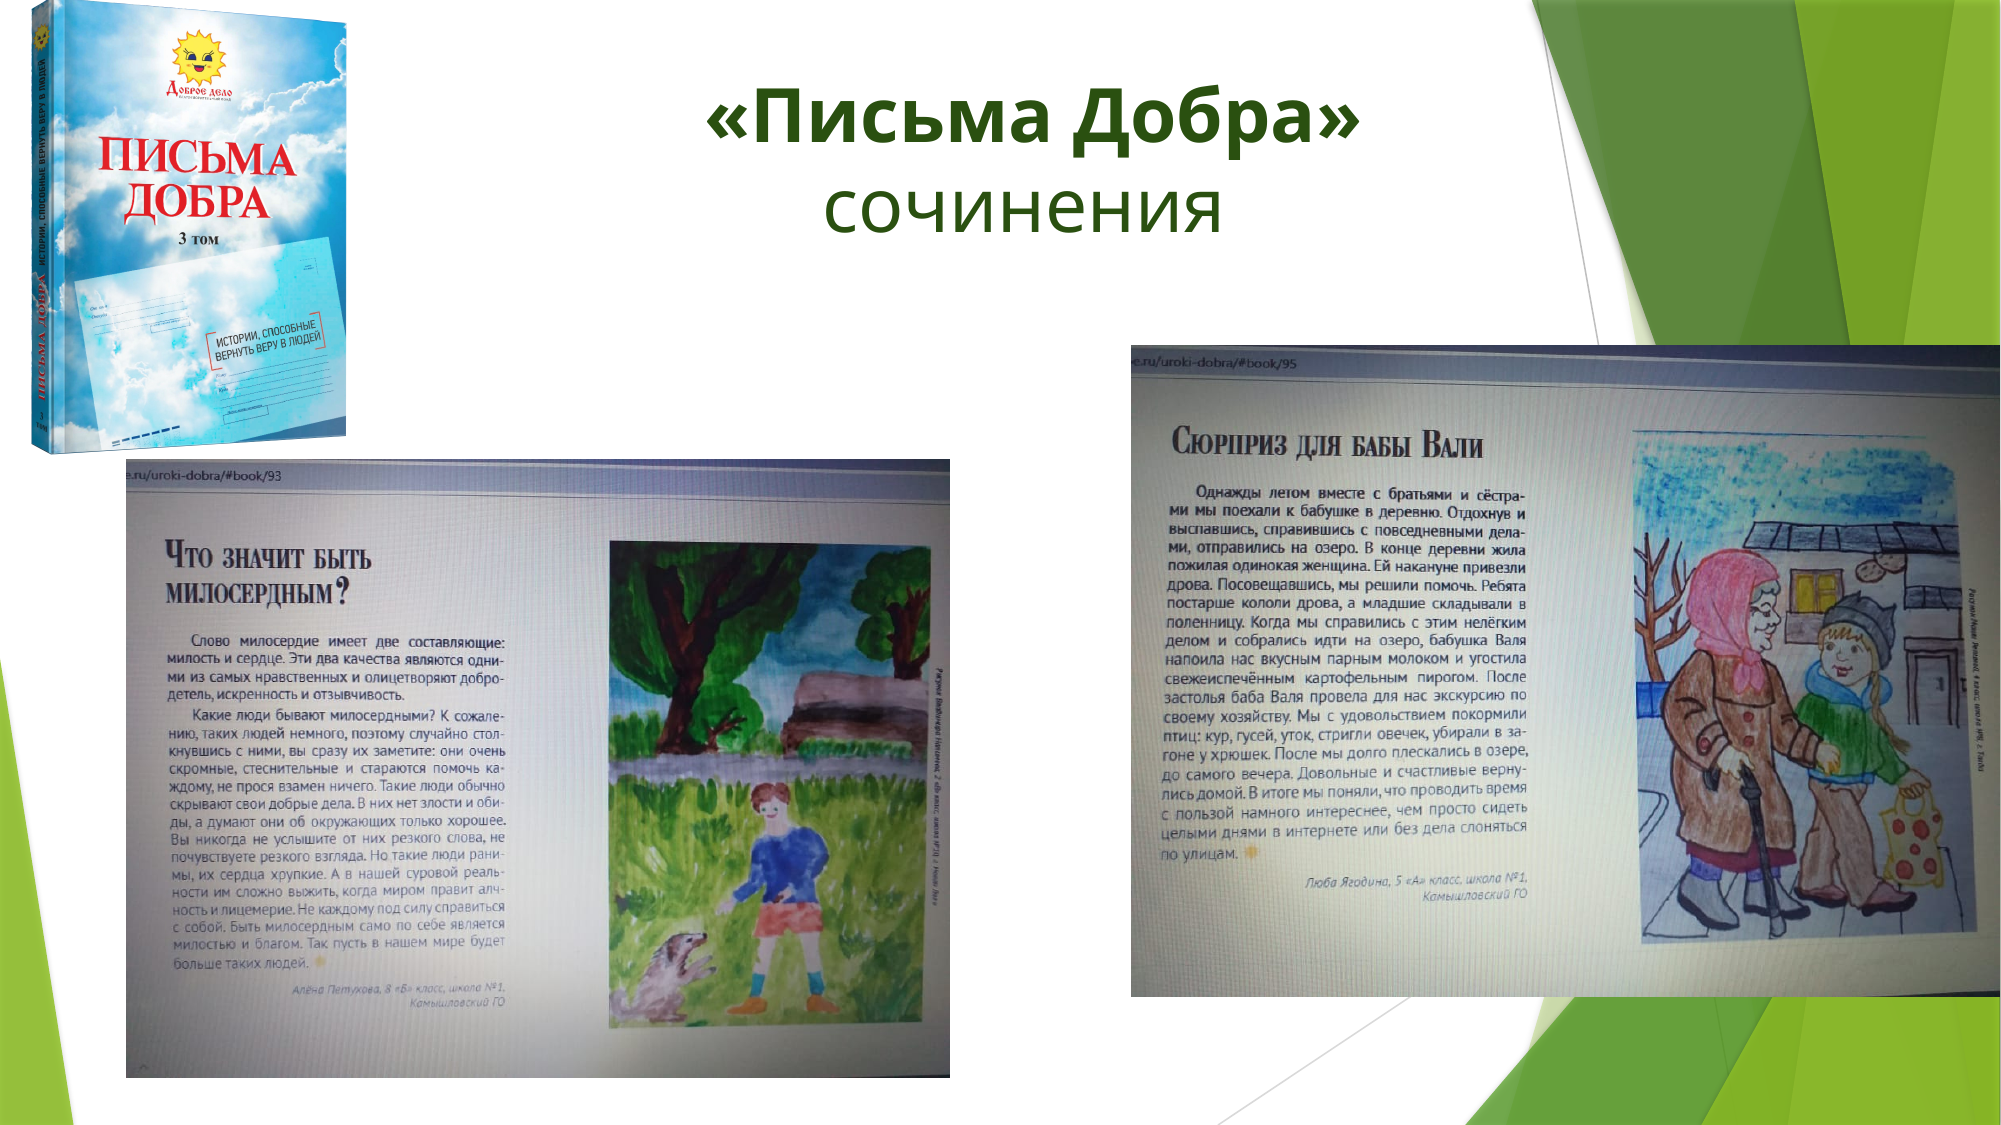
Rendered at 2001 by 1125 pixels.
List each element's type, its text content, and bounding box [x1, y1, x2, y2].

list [25, 0, 355, 461]
picture [1131, 344, 2000, 998]
title «Письма Добра» сочинения [359, 60, 1739, 277]
picture [125, 459, 951, 1079]
